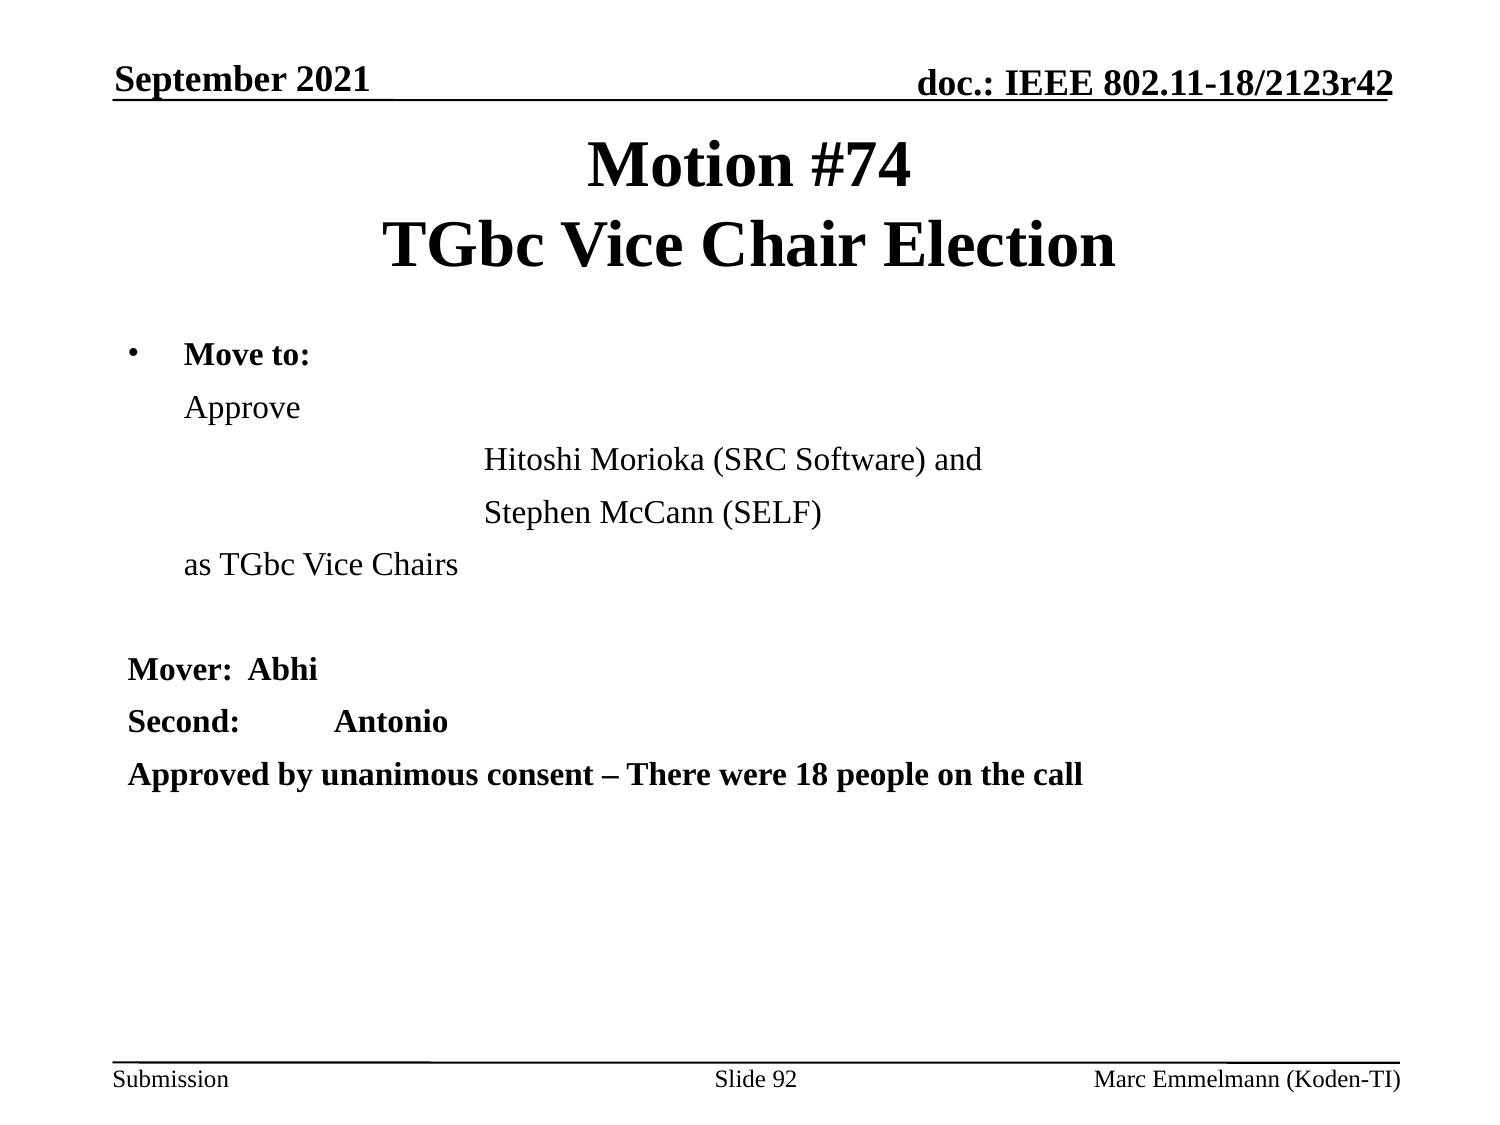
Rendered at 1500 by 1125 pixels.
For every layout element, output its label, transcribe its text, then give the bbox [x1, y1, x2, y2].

title Motion #74 TGbc Vice Chair Election [112, 112, 1388, 288]
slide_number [114, 54, 423, 100]
slide_number Slide 92 [712, 1061, 800, 1123]
list Move to: Approve Hitoshi Morioka (SRC Software) and Stephen McCann (SELF) as TGbc Vice Chairs Mover: Abhi Second: Antonio Approved by unanimous consent – There were 18 people on the call [112, 324, 1388, 1000]
footer Marc Emmelmann (Koden-TI) [878, 1061, 1402, 1093]
